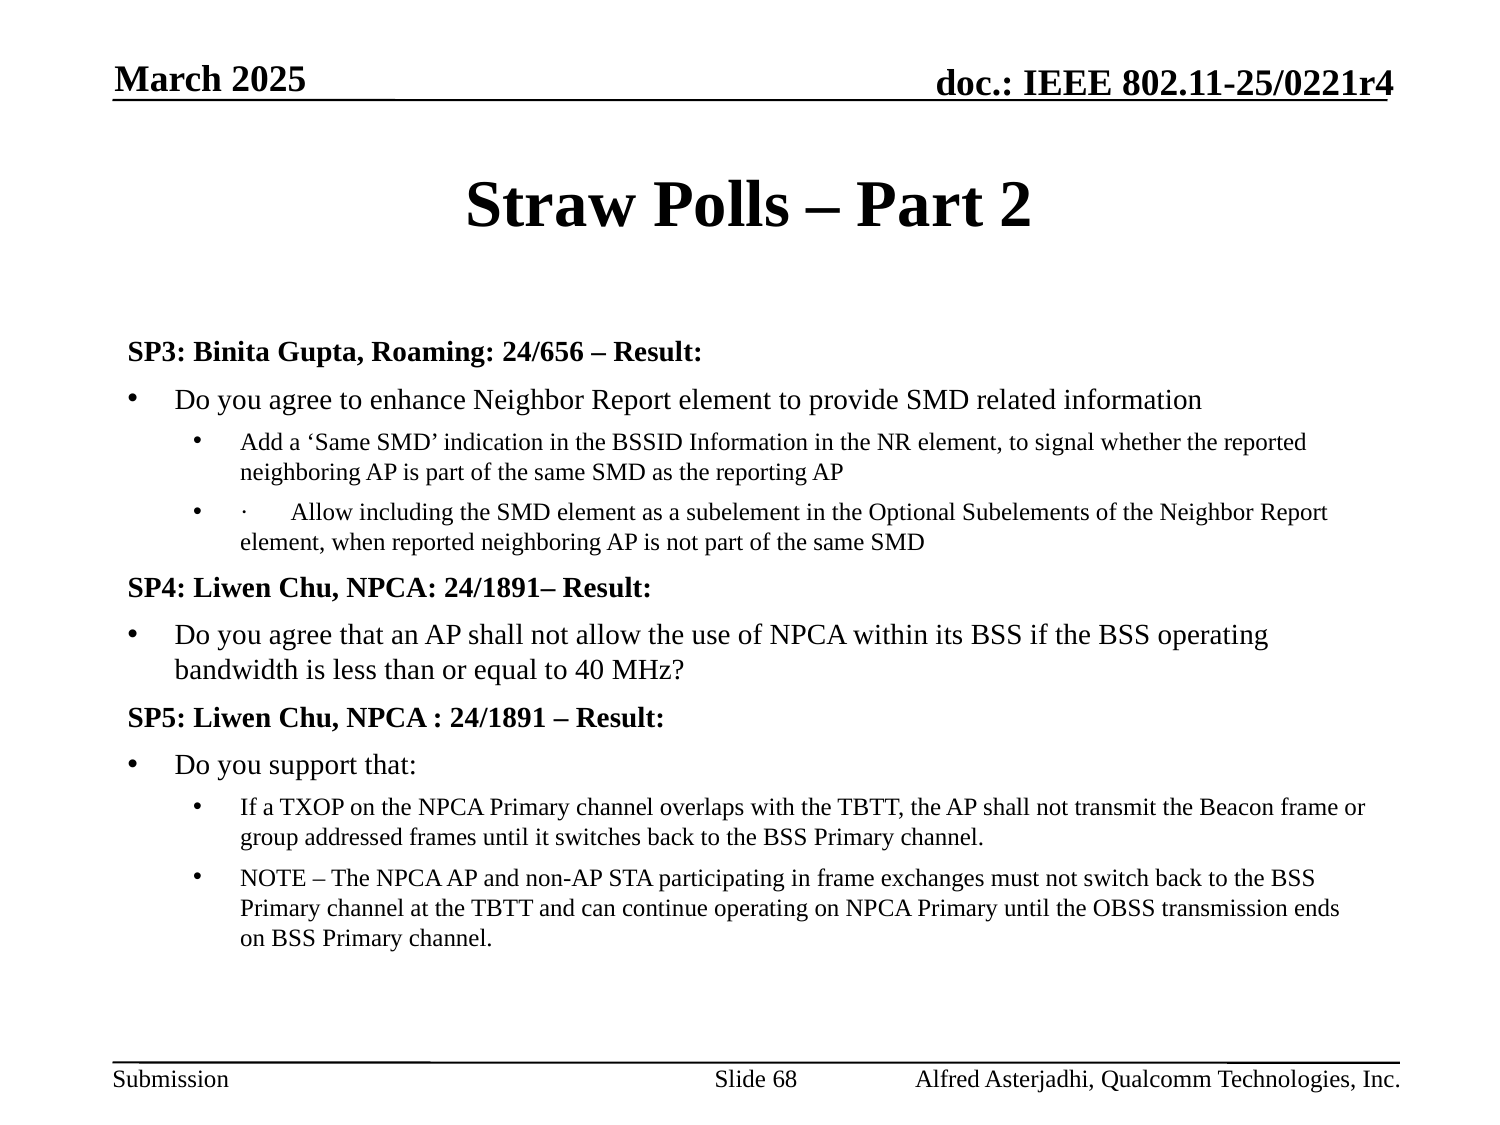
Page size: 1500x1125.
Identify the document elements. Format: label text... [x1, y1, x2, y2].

list SP3: Binita Gupta, Roaming: 24/656 – Result: Do you agree to enhance Neighbor Report element to provide SMD related information Add a ‘Same SMD’ indication in the BSSID Information in the NR element, to signal whether the reported neighboring AP is part of the same SMD as the reporting AP · Allow including the SMD element as a subelement in the Optional Subelements of the Neighbor Report element, when reported neighboring AP is not part of the same SMD SP4: Liwen Chu, NPCA: 24/1891– Result: Do you agree that an AP shall not allow the use of NPCA within its BSS if the BSS operating bandwidth is less than or equal to 40 MHz? SP5: Liwen Chu, NPCA : 24/1891 – Result: Do you support that: If a TXOP on the NPCA Primary channel overlaps with the TBTT, the AP shall not transmit the Beacon frame or group addressed frames until it switches back to the BSS Primary channel. NOTE – The NPCA AP and non-AP STA participating in frame exchanges must not switch back to the BSS Primary channel at the TBTT and can continue operating on NPCA Primary until the OBSS transmission ends on BSS Primary channel. [112, 324, 1388, 1000]
slide_number Slide 68 [712, 1061, 800, 1123]
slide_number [114, 54, 423, 100]
title Straw Polls – Part 2 [112, 112, 1388, 288]
footer Alfred Asterjadhi, Qualcomm Technologies, Inc. [878, 1061, 1402, 1093]
